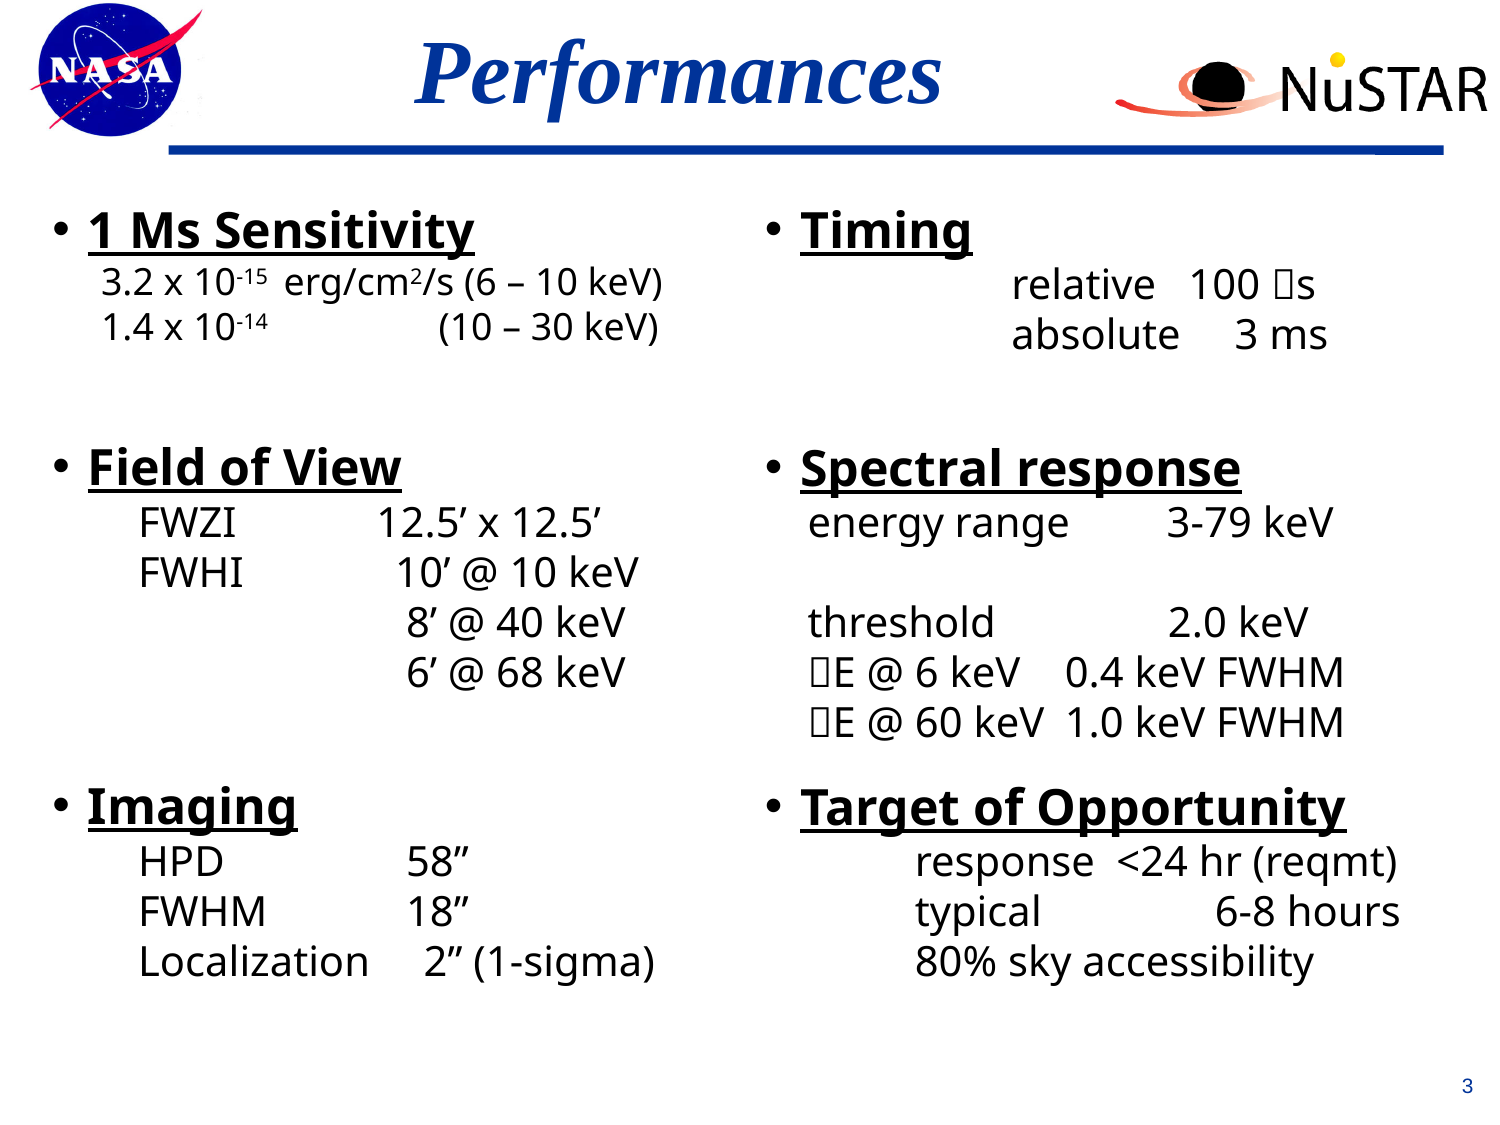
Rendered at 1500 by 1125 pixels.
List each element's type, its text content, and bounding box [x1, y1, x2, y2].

text_box Imaging HPD 58” FWHM 18” Localization 2” (1-sigma) [37, 767, 688, 993]
picture [1098, 34, 1500, 125]
text_box Performances [399, 4, 1038, 150]
text_box Timing relative 100 s absolute 3 ms [749, 190, 1401, 366]
text_box Spectral response energy range 3-79 keV threshold 2.0 keV E @ 6 keV 0.4 keV FWHM E @ 60 keV 1.0 keV FWHM [749, 428, 1455, 754]
picture [24, 2, 205, 138]
slide_number 3 [1441, 1070, 1487, 1105]
text_box Field of View FWZI 12.5’ x 12.5’ FWHI 10’ @ 10 keV 8’ @ 40 keV 6’ @ 68 keV [37, 428, 688, 703]
text_box Target of Opportunity response <24 hr (reqmt) typical 6-8 hours 80% sky accessibility [750, 767, 1483, 1043]
text_box 1 Ms Sensitivity 3.2 x 10-15 erg/cm2/s (6 – 10 keV) 1.4 x 10-14 (10 – 30 keV) [37, 190, 719, 356]
